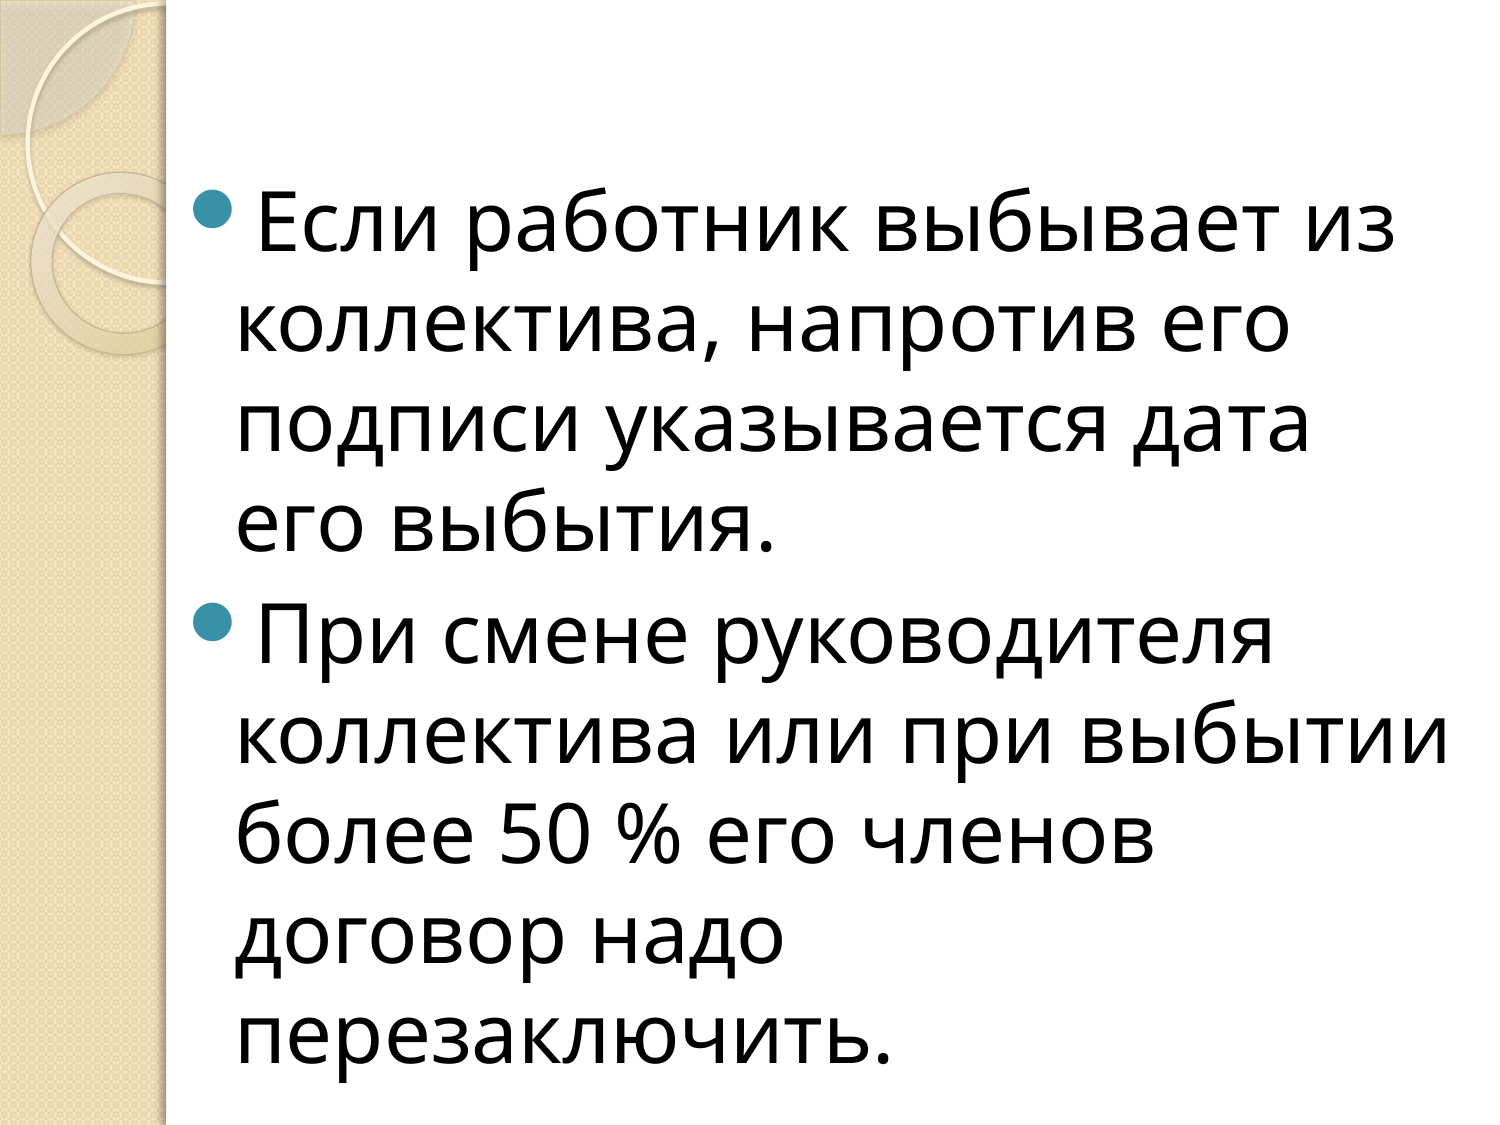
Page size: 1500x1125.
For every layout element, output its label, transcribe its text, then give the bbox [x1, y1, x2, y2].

list Если работник выбывает из коллектива, напротив его подписи указывается дата его выбытия. При смене руководителя коллектива или при выбытии более 50 % его членов договор надо перезаключить. [159, 160, 1471, 1059]
title [64, 0, 1415, 188]
